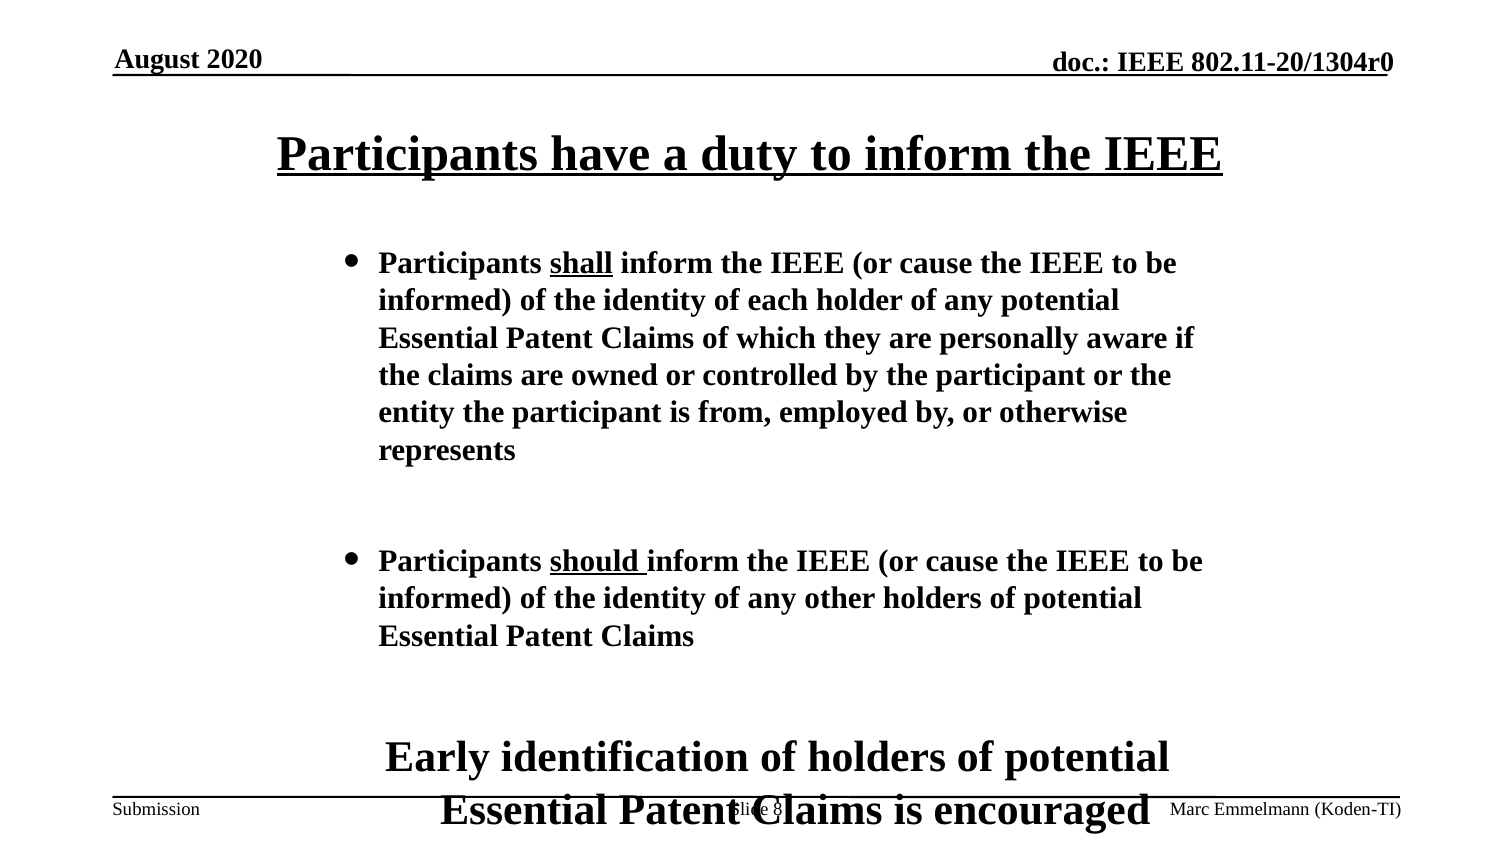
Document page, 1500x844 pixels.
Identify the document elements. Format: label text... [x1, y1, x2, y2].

footer Marc Emmelmann (Koden-TI) [878, 796, 1402, 820]
slide_number Slide 8 [712, 796, 800, 842]
title Participants have a duty to inform the IEEE [112, 84, 1388, 216]
list Participants shall inform the IEEE (or cause the IEEE to be informed) of the identity of each holder of any potential Essential Patent Claims of which they are personally aware if the claims are owned or controlled by the participant or the entity the participant is from, employed by, or otherwise represents Participants should inform the IEEE (or cause the IEEE to be informed) of the identity of any other holders of potential Essential Patent Claims Early identification of holders of potential Essential Patent Claims is encouraged [271, 234, 1229, 741]
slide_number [114, 40, 423, 75]
